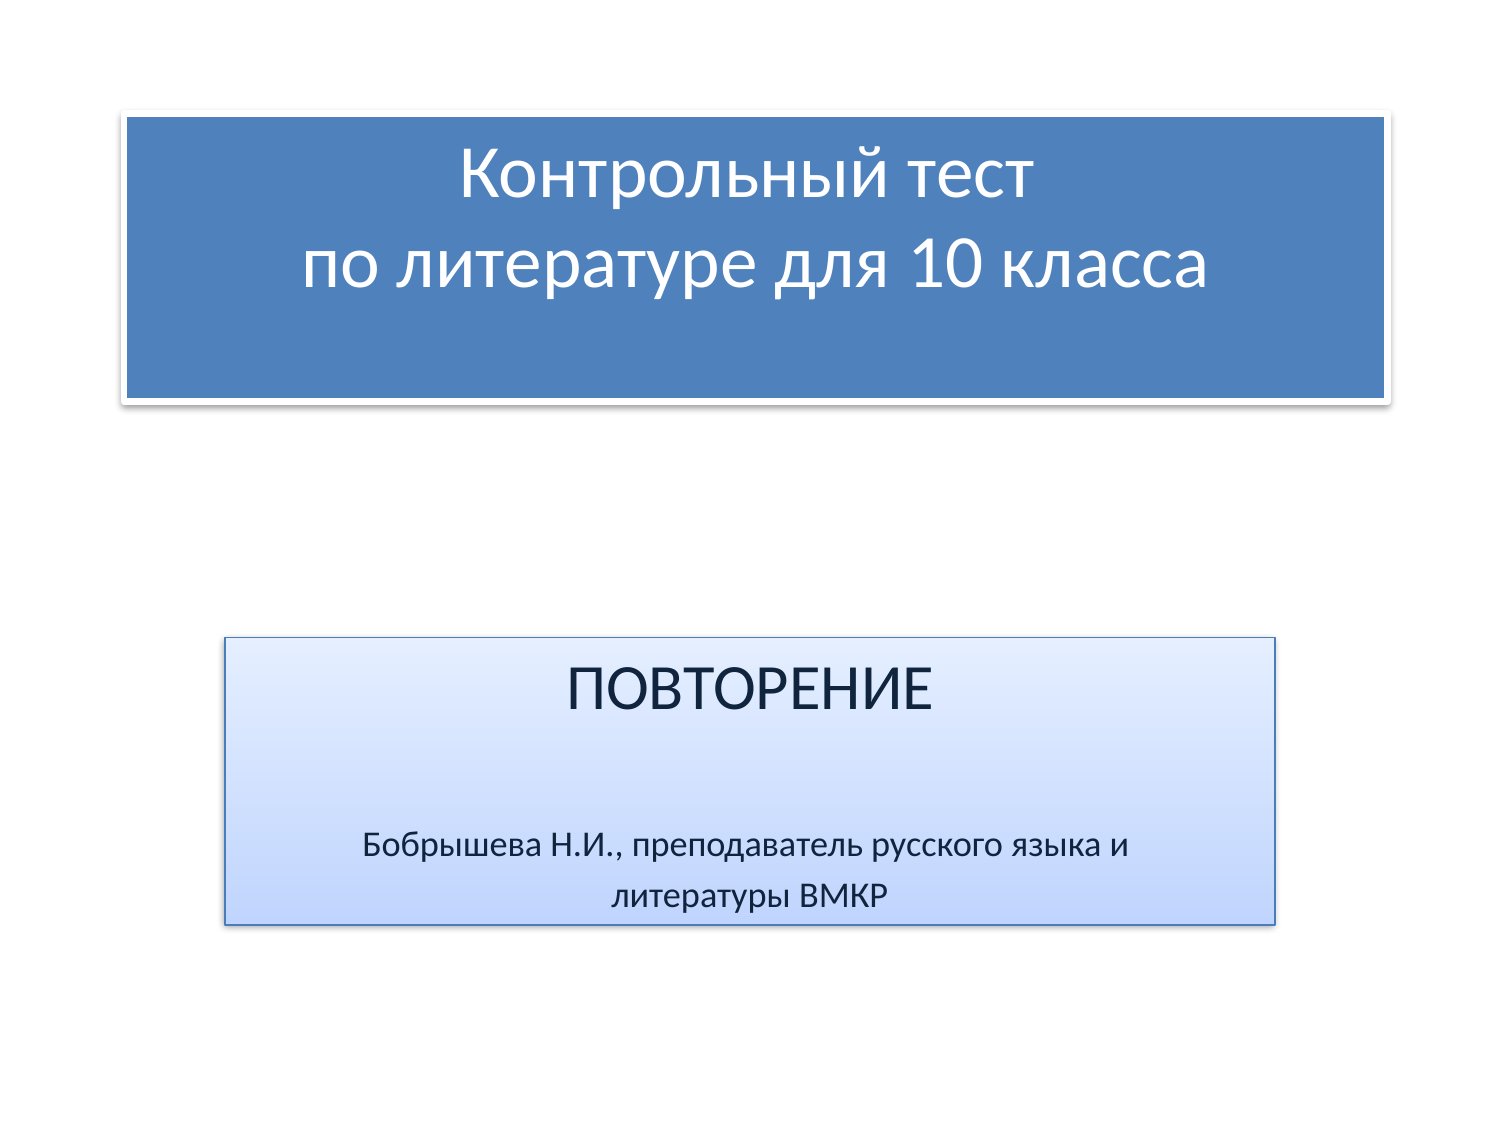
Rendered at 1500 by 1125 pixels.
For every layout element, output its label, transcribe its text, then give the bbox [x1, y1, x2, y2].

title Контрольный тест по литературе для 10 класса [121, 110, 1391, 405]
subtitle ПОВТОРЕНИЕ Бобрышева Н.И., преподаватель русского языка и литературы ВМКР [224, 637, 1276, 926]
